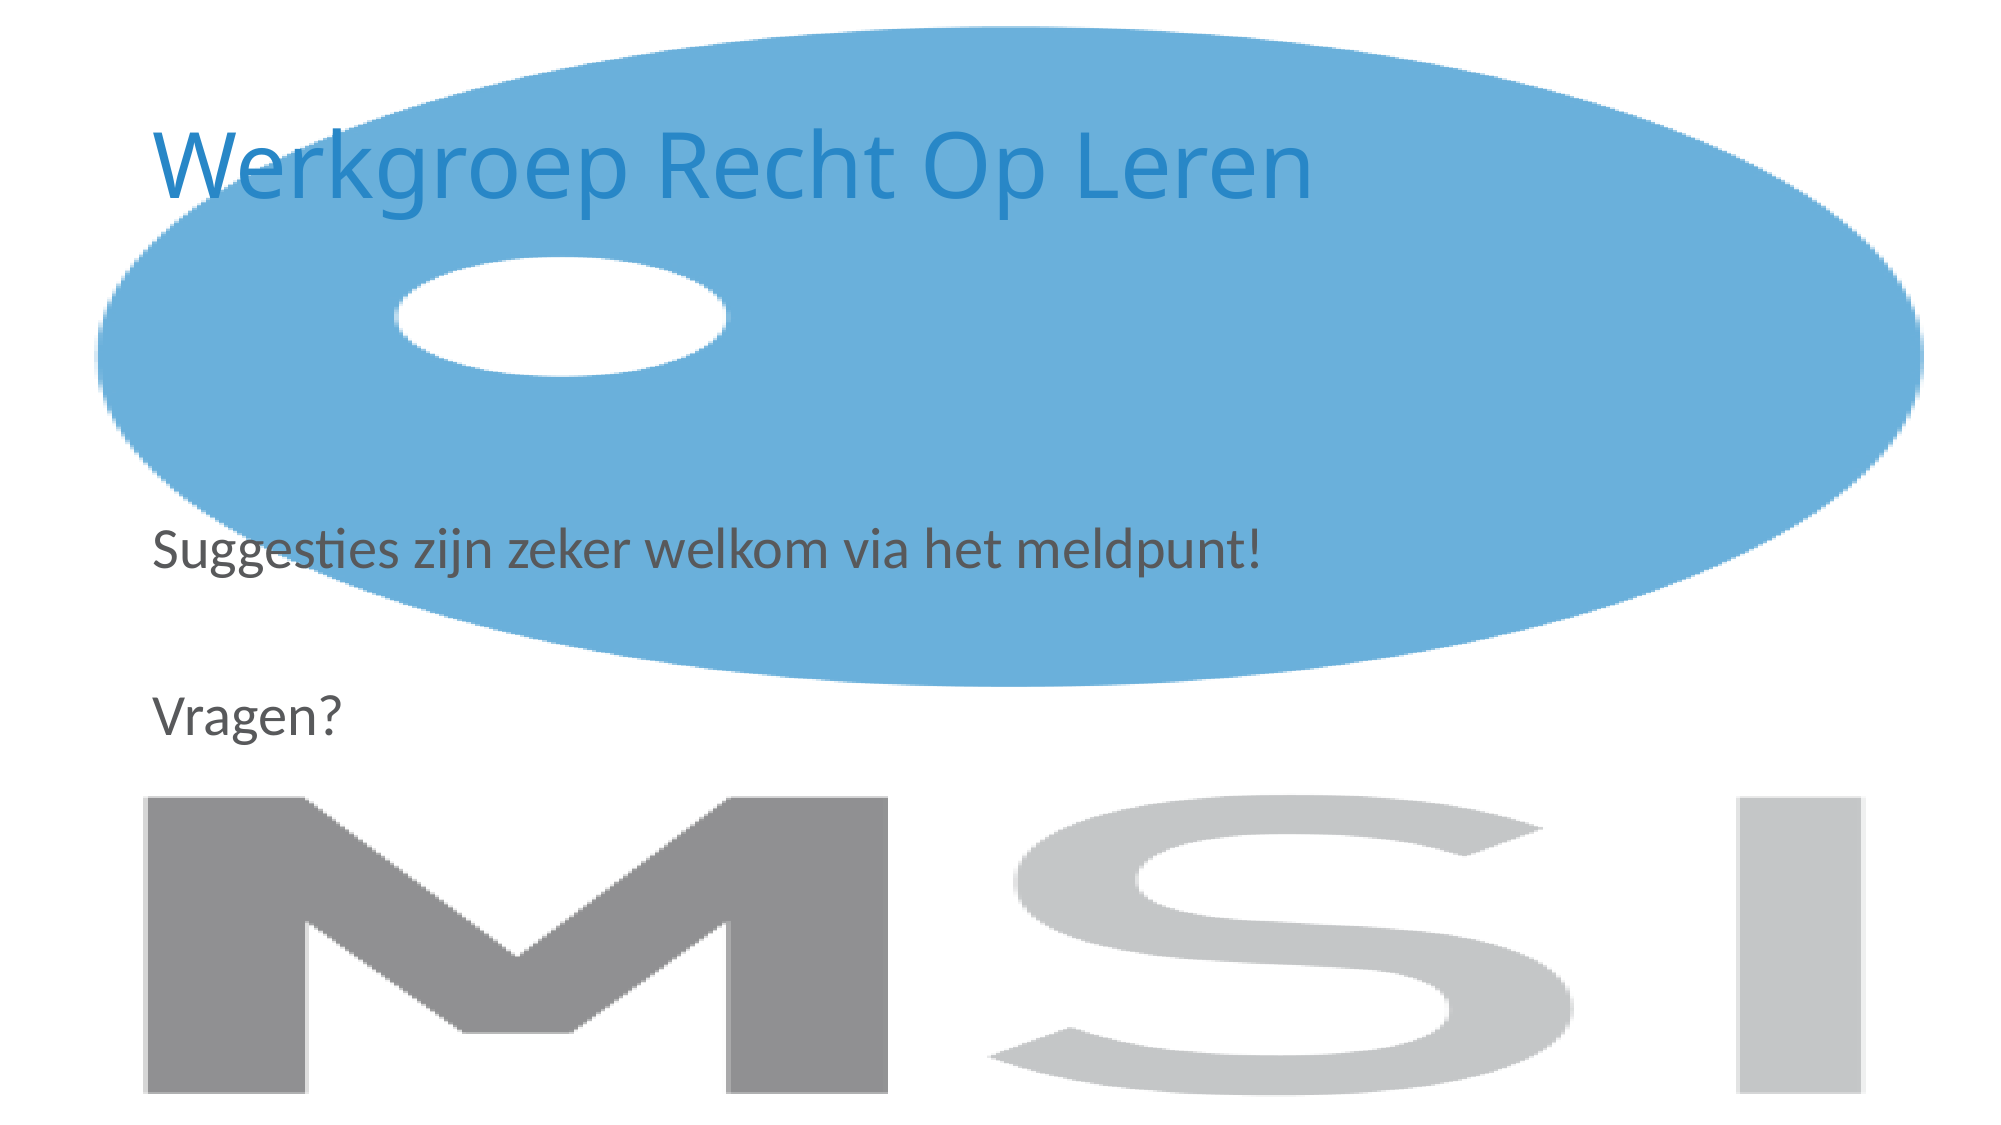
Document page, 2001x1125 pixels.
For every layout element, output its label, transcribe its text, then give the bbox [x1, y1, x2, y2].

list Suggesties zijn zeker welkom via het meldpunt! Vragen? [137, 252, 1863, 1014]
title Werkgroep Recht Op Leren [137, 59, 1863, 252]
